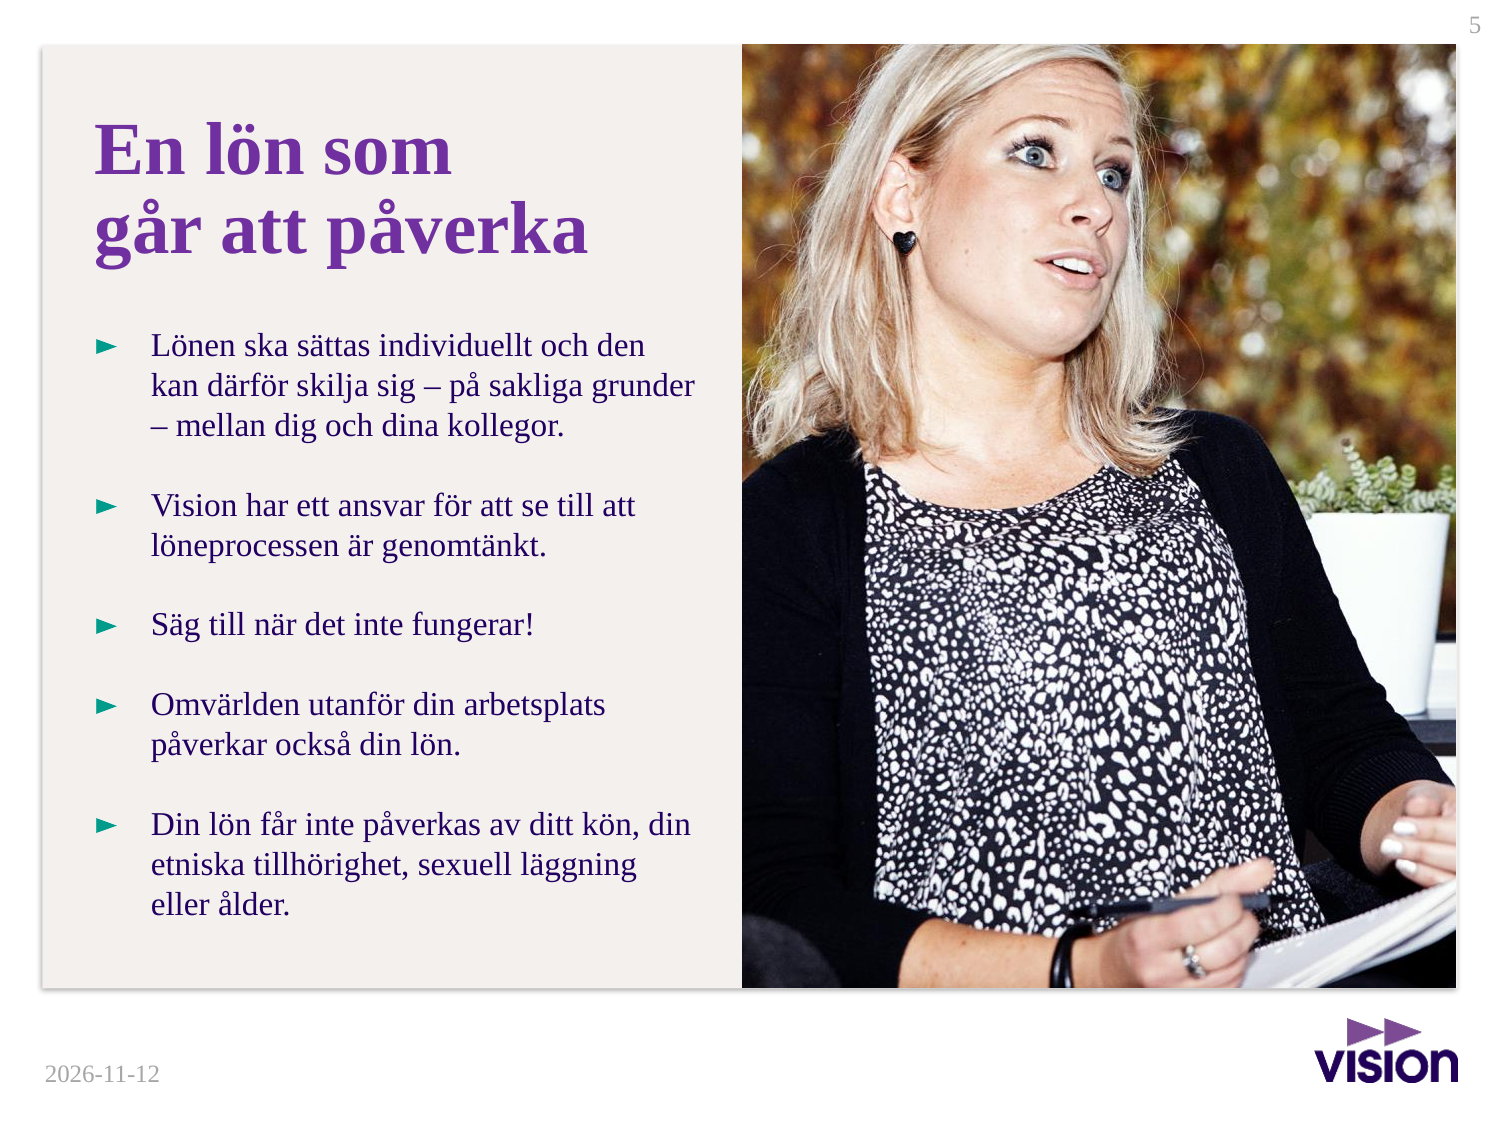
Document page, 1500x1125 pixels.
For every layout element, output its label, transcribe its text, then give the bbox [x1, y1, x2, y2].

picture [94, 491, 118, 515]
list Lönen ska sättas individuellt och den kan därför skilja sig – på sakliga grunder – mellan dig och dina kollegor. Vision har ett ansvar för att se till att löneprocessen är genomtänkt. Säg till när det inte fungerar! Omvärlden utanför din arbetsplats påverkar också din lön. Din lön får inte påverkas av ditt kön, din etniska tillhörighet, sexuell läggning eller ålder. [79, 315, 715, 937]
picture [742, 44, 1456, 988]
picture [1314, 1018, 1458, 1083]
picture [94, 331, 118, 355]
picture [94, 810, 118, 834]
picture [94, 610, 118, 635]
picture [94, 690, 118, 715]
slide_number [29, 1042, 380, 1103]
title En lön som går att påverka [79, 79, 715, 277]
